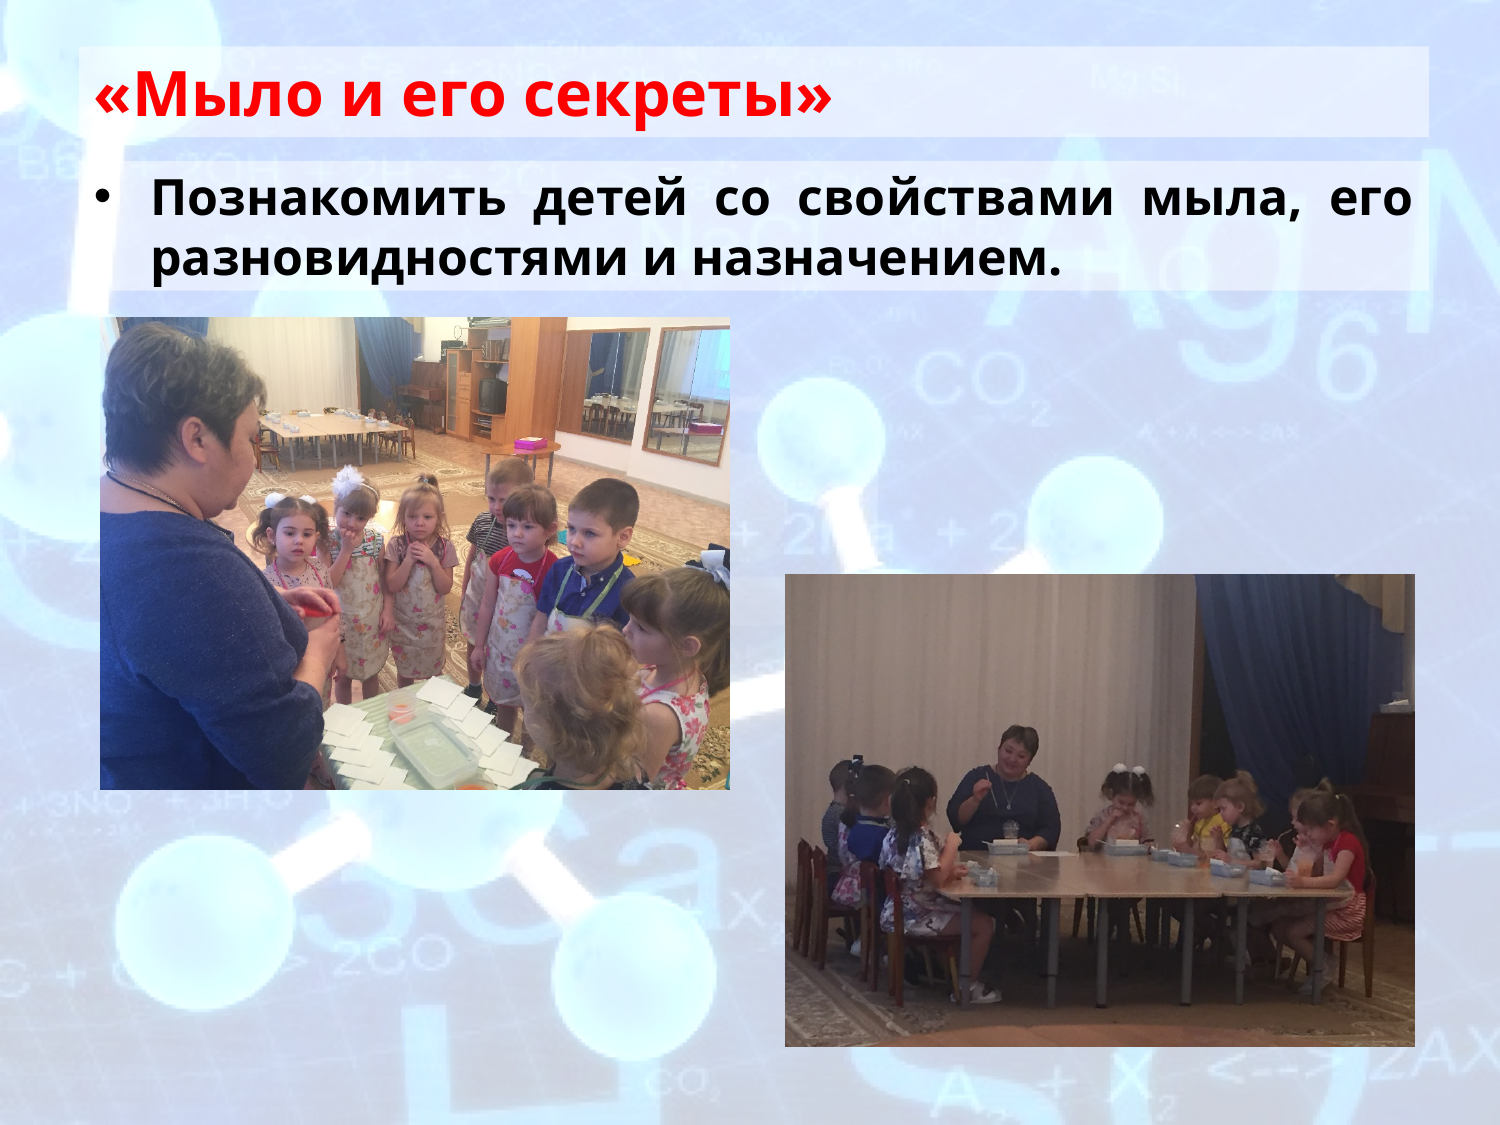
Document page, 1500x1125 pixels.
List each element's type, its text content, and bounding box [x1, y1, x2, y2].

title «Мыло и его секреты» [78, 46, 1429, 138]
picture [0, 0, 1500, 1125]
text_box Познакомить детей со свойствами мыла, его разновидностями и назначением. [78, 160, 1429, 291]
